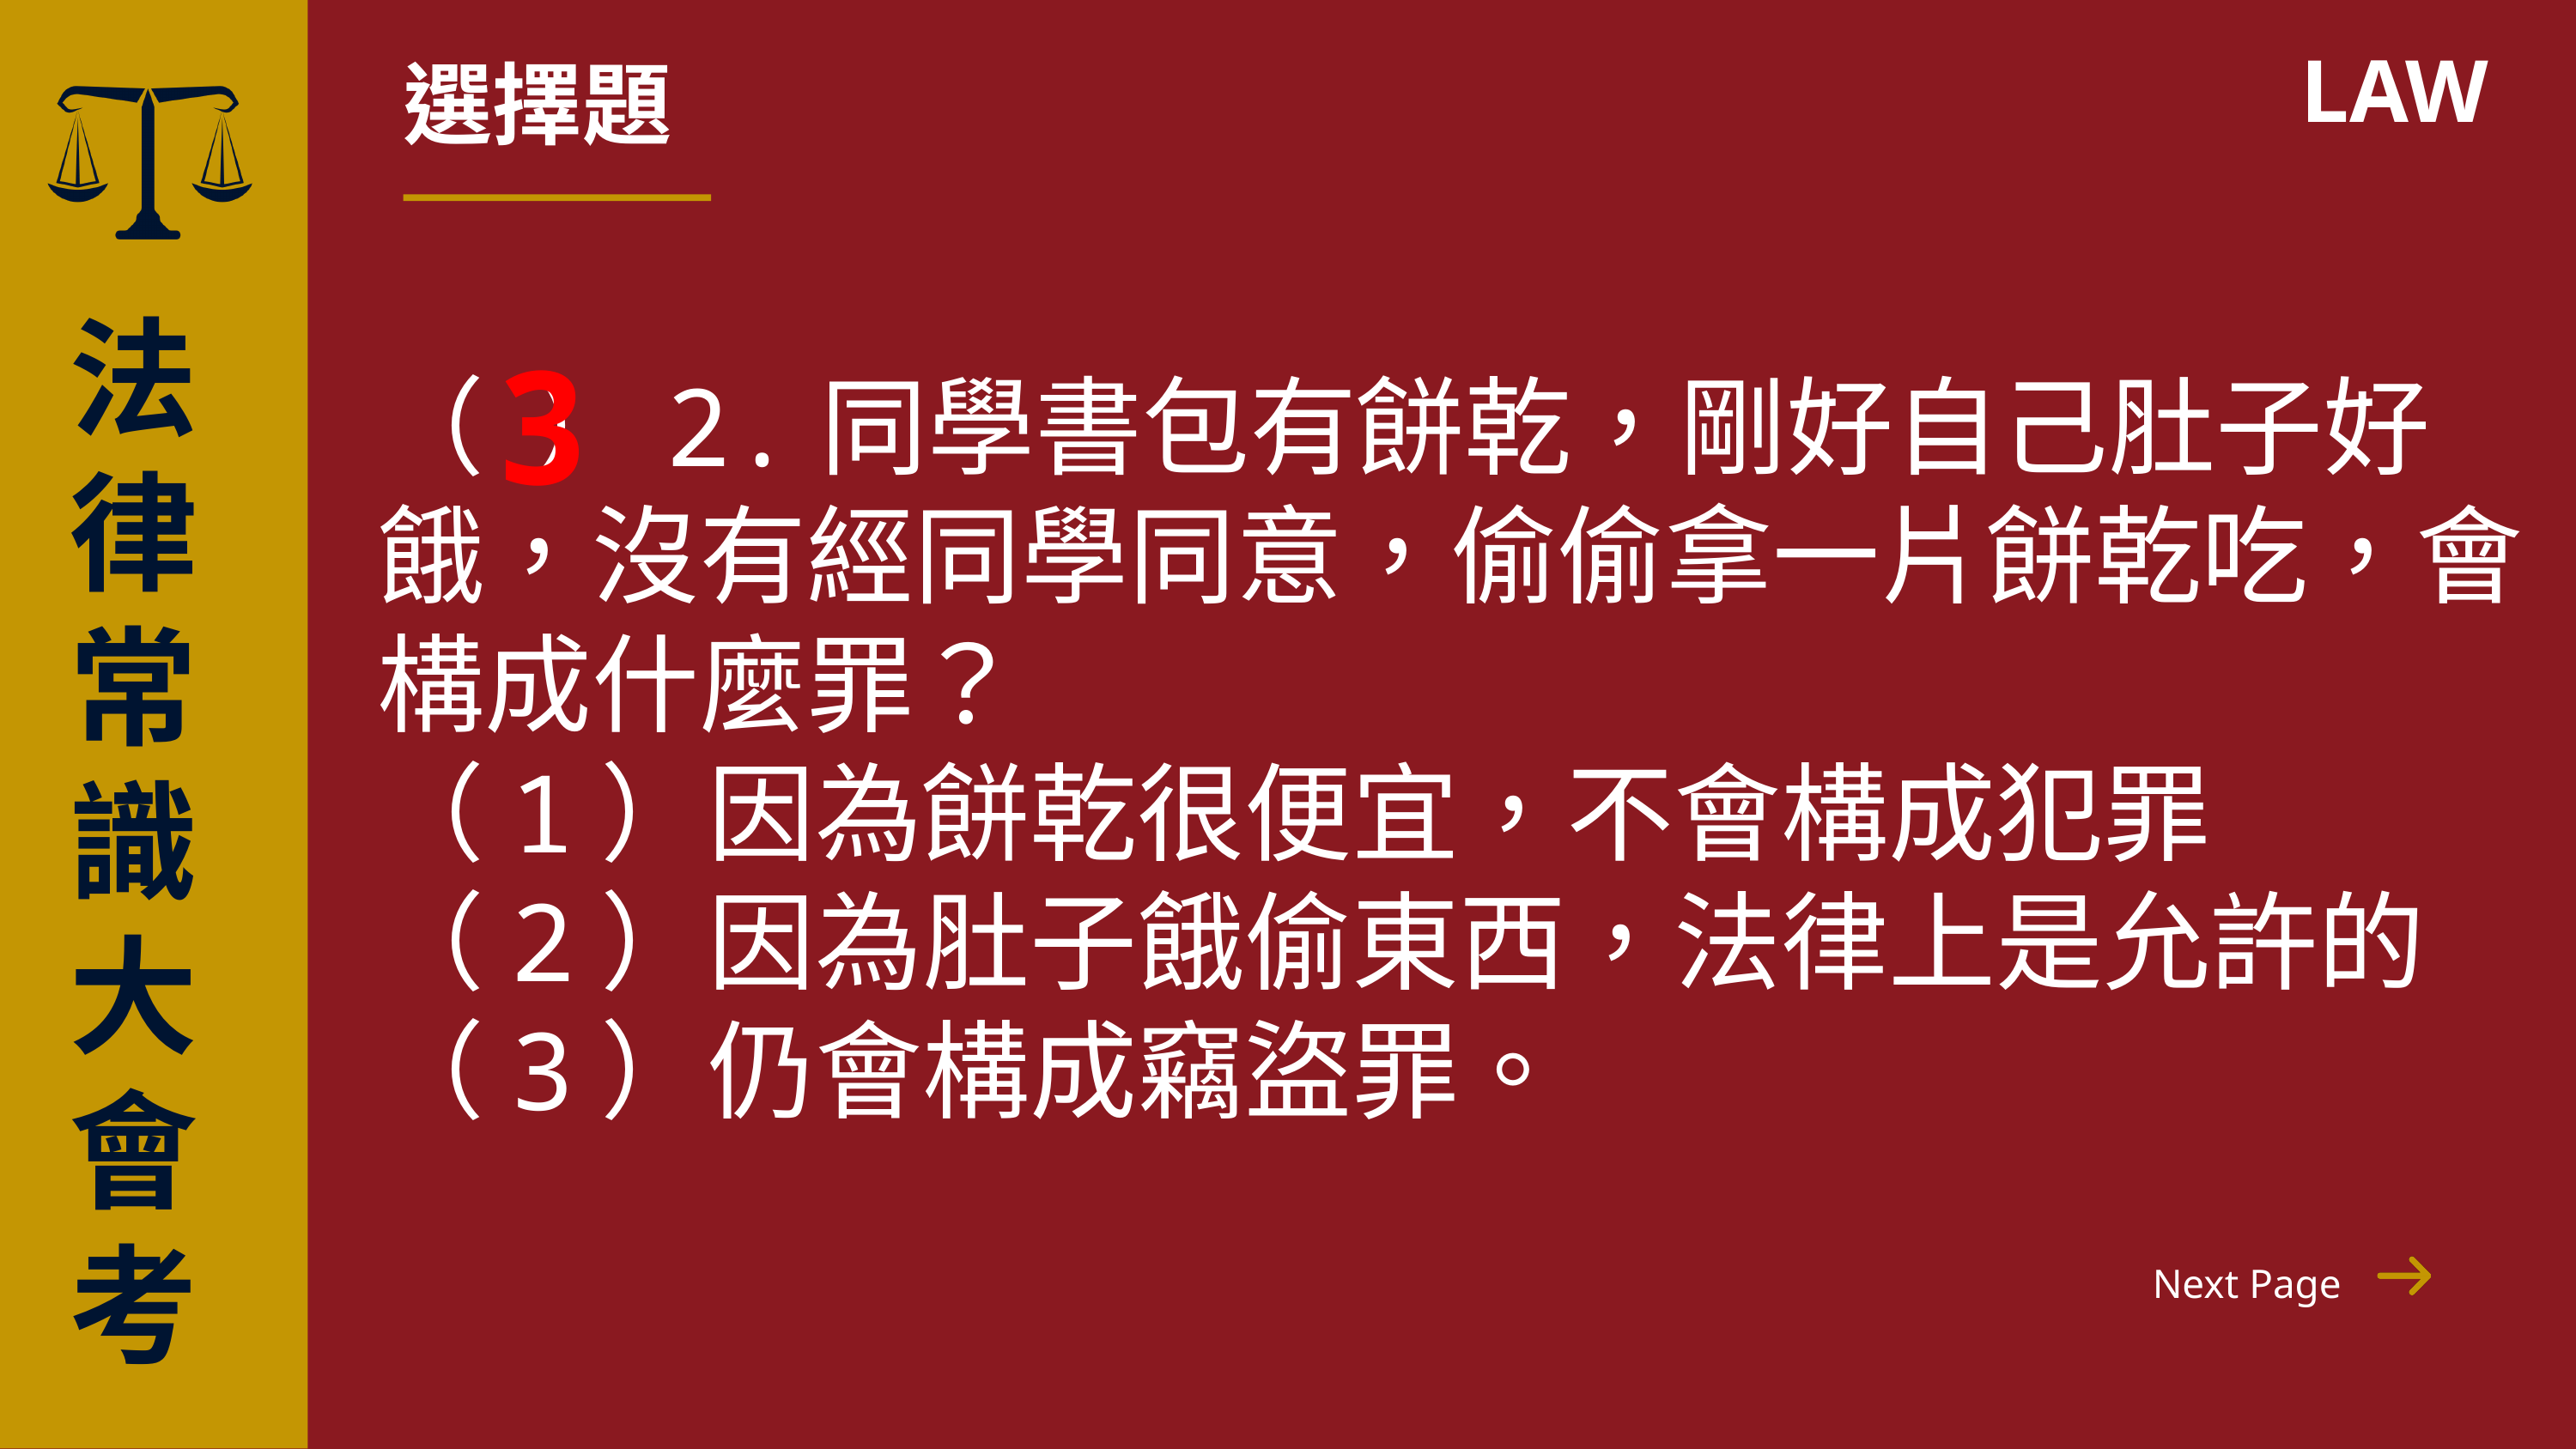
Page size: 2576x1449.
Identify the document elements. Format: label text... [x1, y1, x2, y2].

text_box [2378, 1256, 2432, 1295]
text_box [47, 86, 252, 239]
text_box Next Page [2117, 1251, 2378, 1307]
text_box （ ）2.同學書包有餅乾，剛好自己肚子好餓，沒有經同學同意，偷偷拿一片餅乾吃，會構成什麼罪？ （1）因為餅乾很便宜，不會構成犯罪 （2）因為肚子餓偷東西，法律上是允許的 （3）仍會構成竊盜罪。 [377, 359, 2528, 1132]
text_box 選擇題 [403, 54, 1281, 156]
text_box [0, 0, 308, 1449]
text_box LAW [2300, 86, 2561, 140]
text_box 法律常識 大會考 [69, 297, 252, 1379]
text_box 3 [483, 320, 632, 523]
